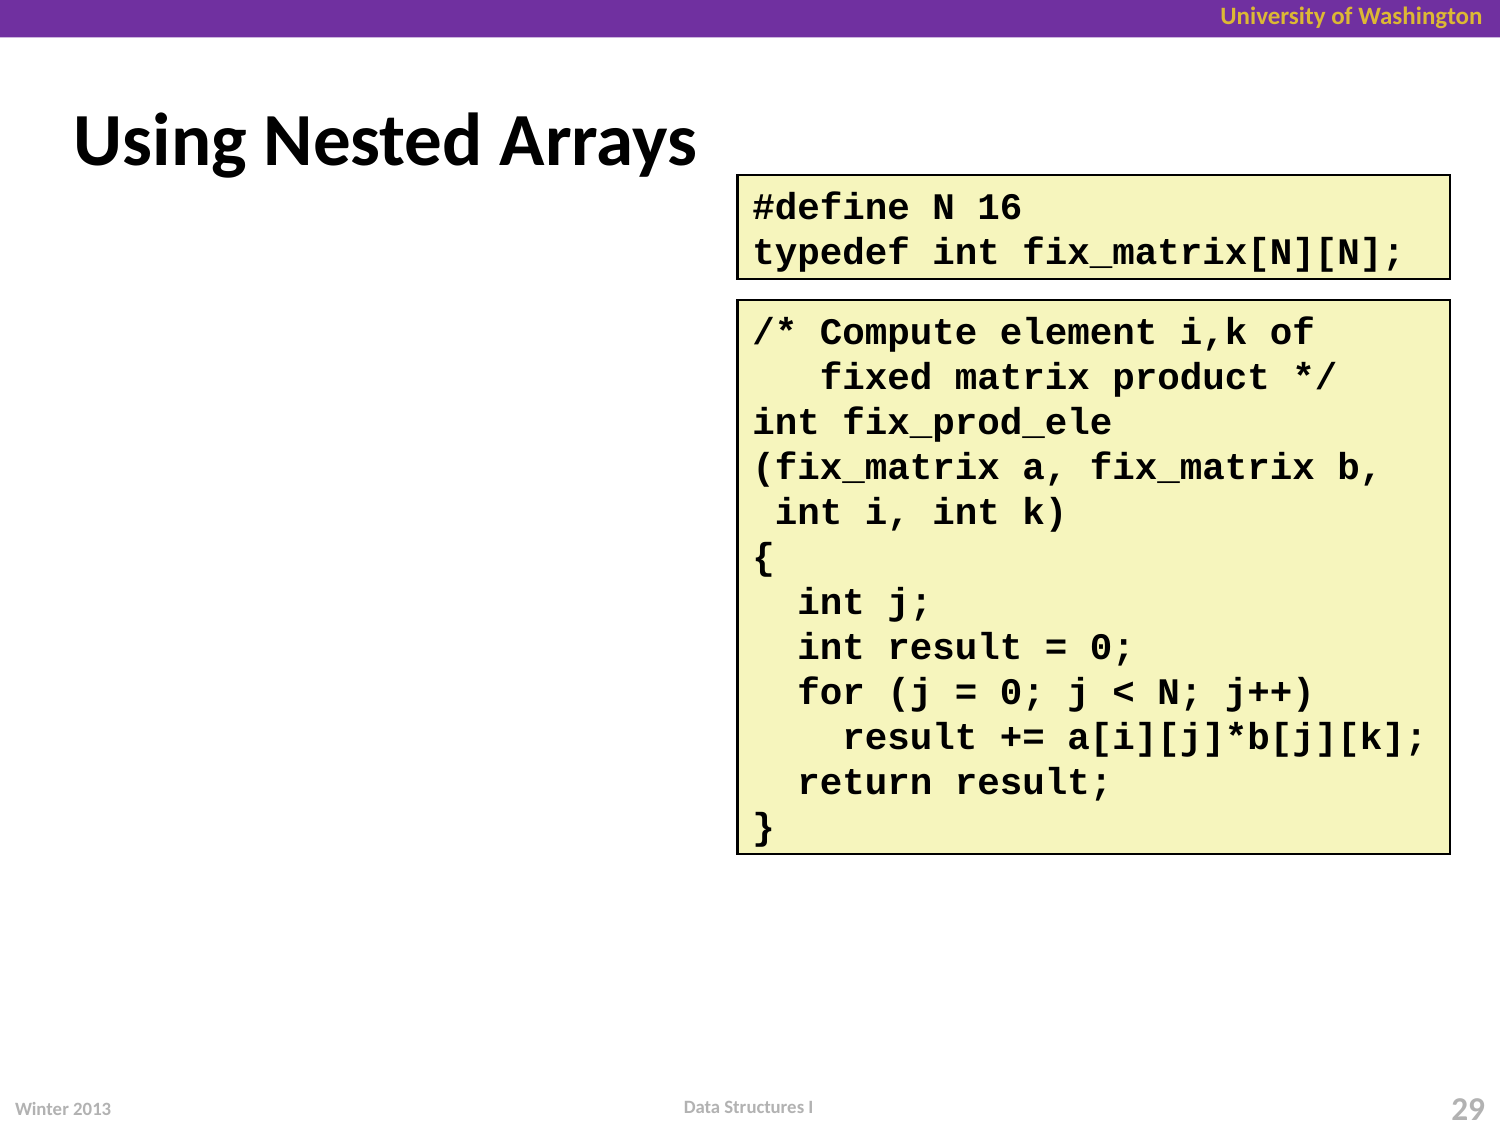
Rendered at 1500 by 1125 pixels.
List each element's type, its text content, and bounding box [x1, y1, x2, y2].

text_box /* Compute element i,k of fixed matrix product */ int fix_prod_ele (fix_matrix a, fix_matrix b, int i, int k) { int j; int result = 0; for (j = 0; j < N; j++) result += a[i][j]*b[j][k]; return result; } [737, 299, 1450, 855]
footer Data Structures I [511, 1076, 987, 1125]
slide_number Winter 2013 [0, 1077, 450, 1125]
text_box #define N 16 typedef int fix_matrix[N][N]; [737, 174, 1450, 280]
title Using Nested Arrays [58, 72, 1438, 199]
slide_number 29 [1400, 1077, 1500, 1125]
